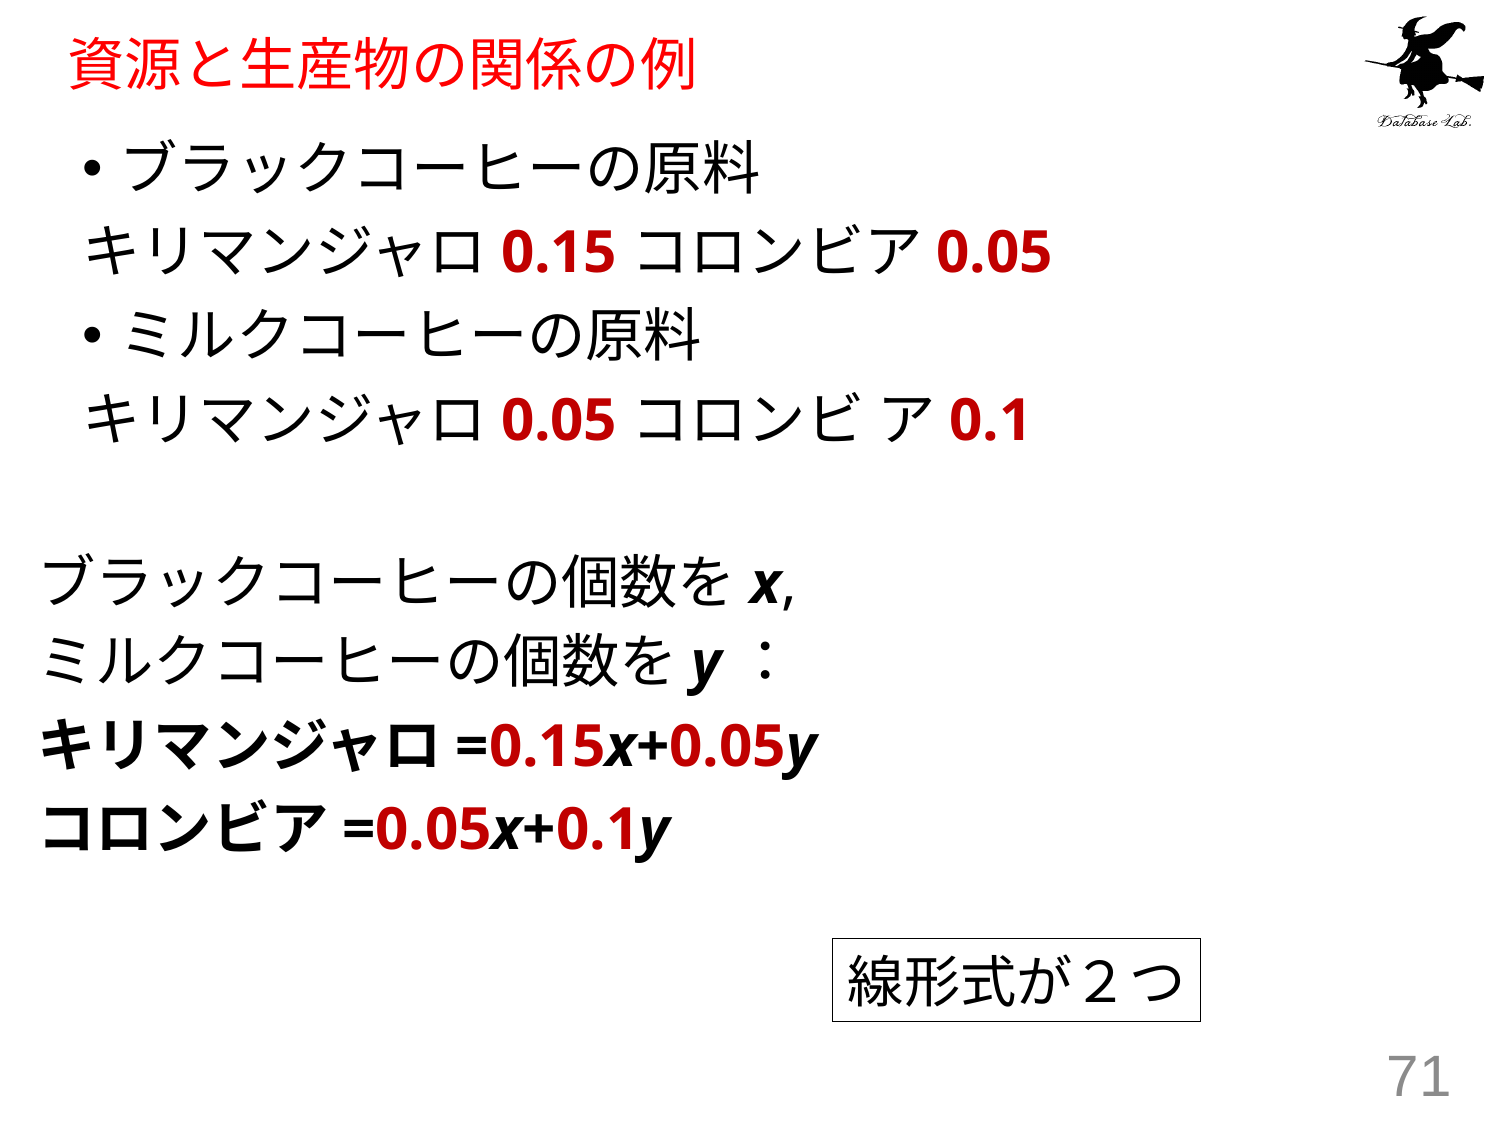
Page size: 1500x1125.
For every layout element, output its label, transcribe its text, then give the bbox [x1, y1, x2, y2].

slide_number 71 [1129, 1042, 1467, 1103]
text_box ブラックコーヒーの個数をx, ミルクコーヒーの個数をy： キリマンジャロ=0.15x+0.05y コロンビア=0.05x+0.1y [25, 547, 1384, 1059]
title 資源と生産物の関係の例 [52, 28, 1441, 106]
text_box 線形式が２つ [832, 938, 1201, 1022]
picture [1362, 14, 1486, 130]
text_box ブラックコーヒーの原料 キリマンジャロ0.15コロンビア0.05 ミルクコーヒーの原料 キリマンジャロ0.05コロンビ ア0.1 [71, 133, 1399, 535]
